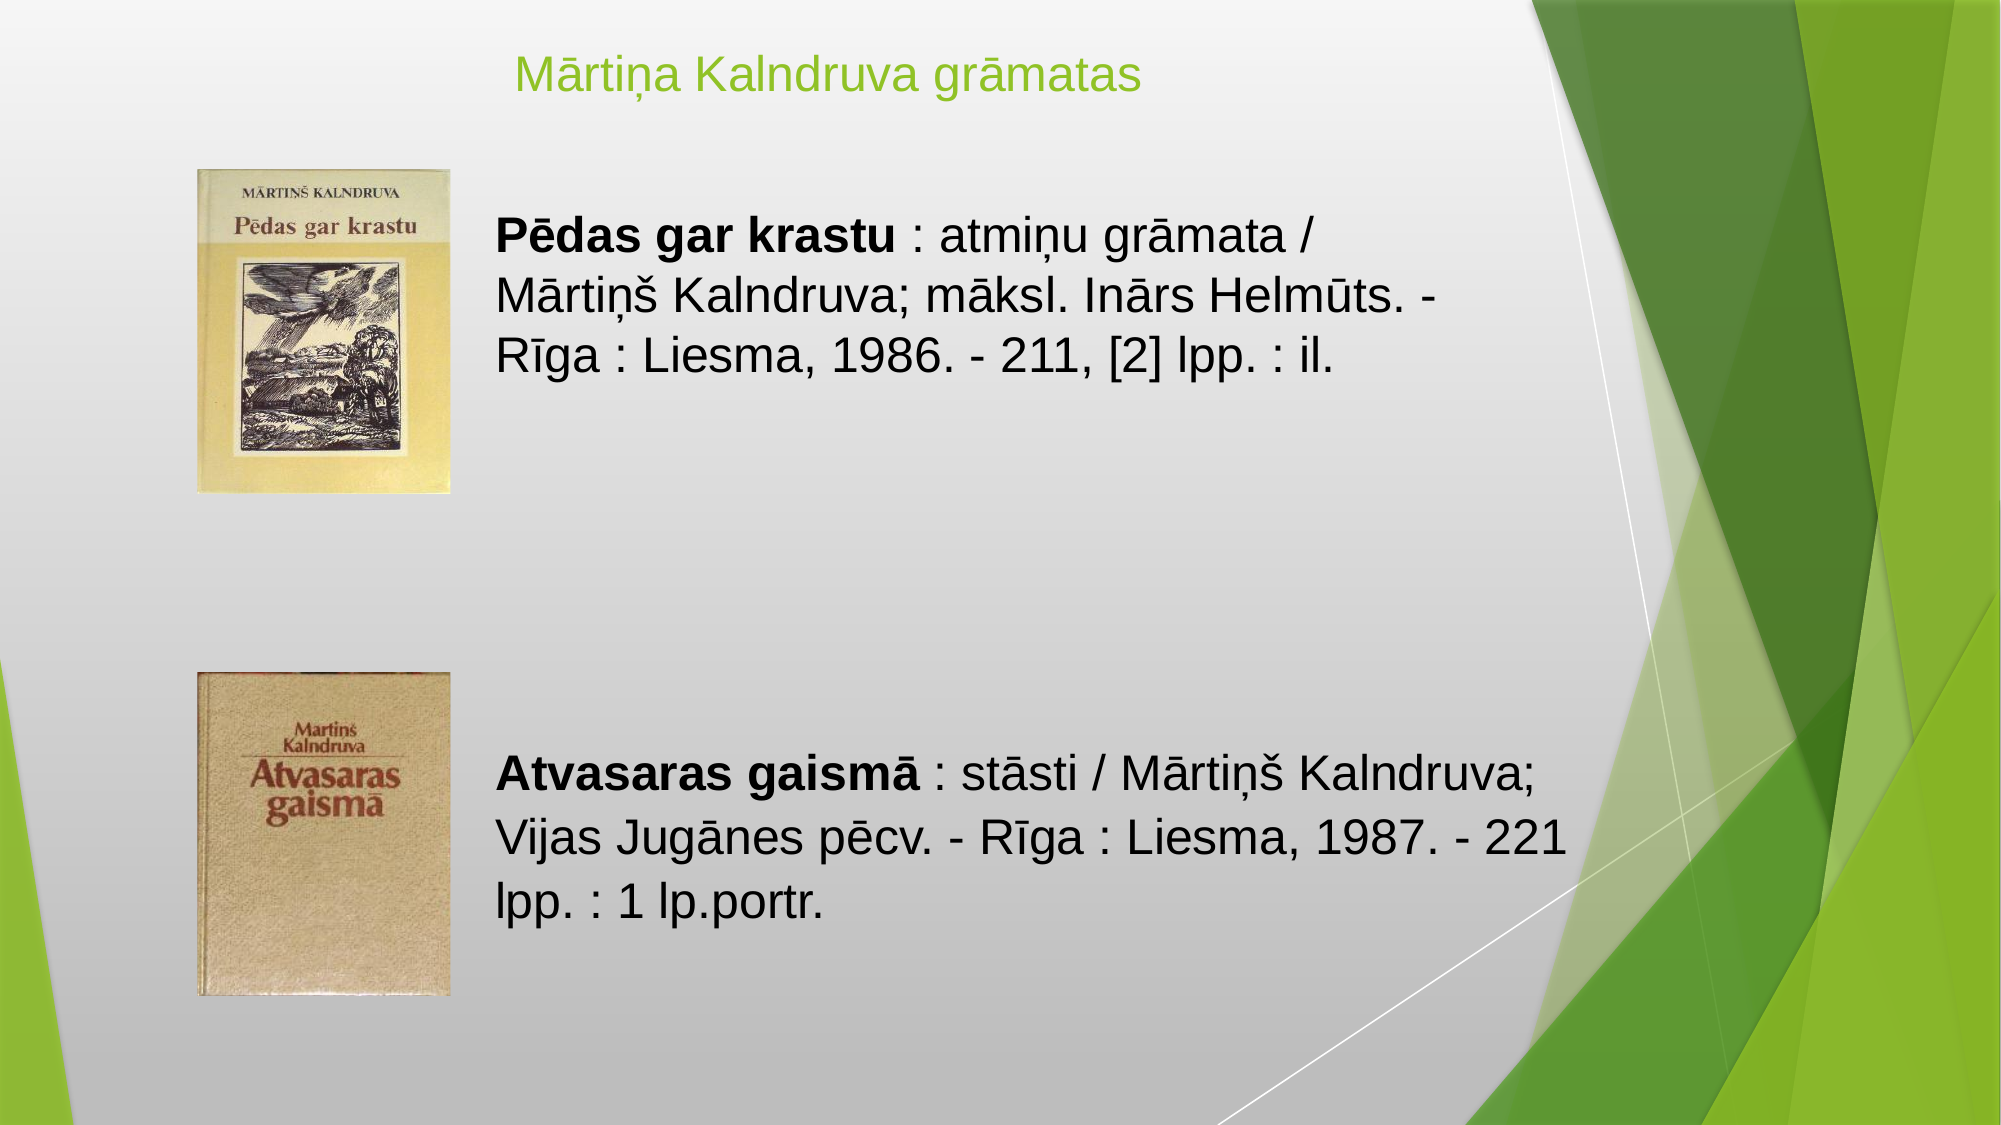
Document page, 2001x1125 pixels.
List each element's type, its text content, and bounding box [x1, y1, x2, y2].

text_box Pēdas gar krastu : atmiņu grāmata / Mārtiņš Kalndruva; māksl. Inārs Helmūts. - Rīga : Liesma, 1986. - 211, [2] lpp. : il. [480, 195, 1481, 450]
text_box Atvasaras gaismā : stāsti / Mārtiņš Kalndruva; Vijas Jugānes pēcv. - Rīga : Liesma, 1987. - 221 lpp. : 1 lp.portr. [480, 728, 1652, 937]
title Mārtiņa Kalndruva grāmatas [123, 33, 1534, 251]
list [196, 168, 451, 494]
picture [196, 671, 451, 996]
